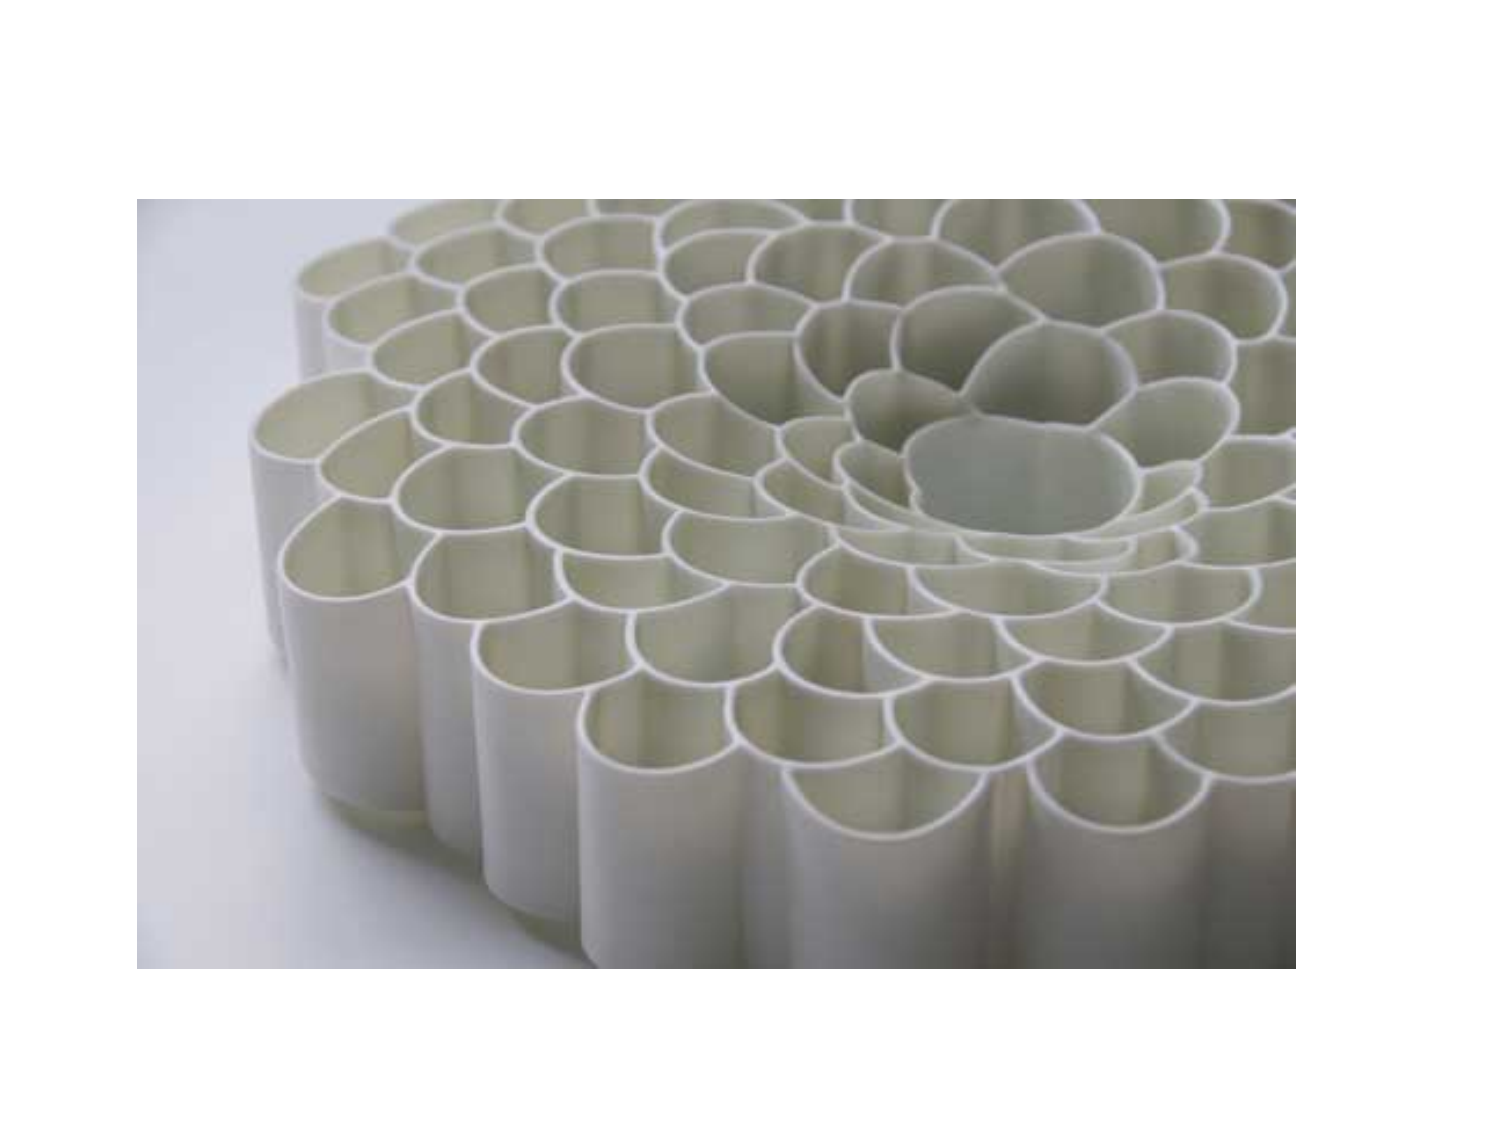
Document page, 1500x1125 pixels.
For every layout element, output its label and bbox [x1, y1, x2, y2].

picture [137, 199, 1296, 969]
